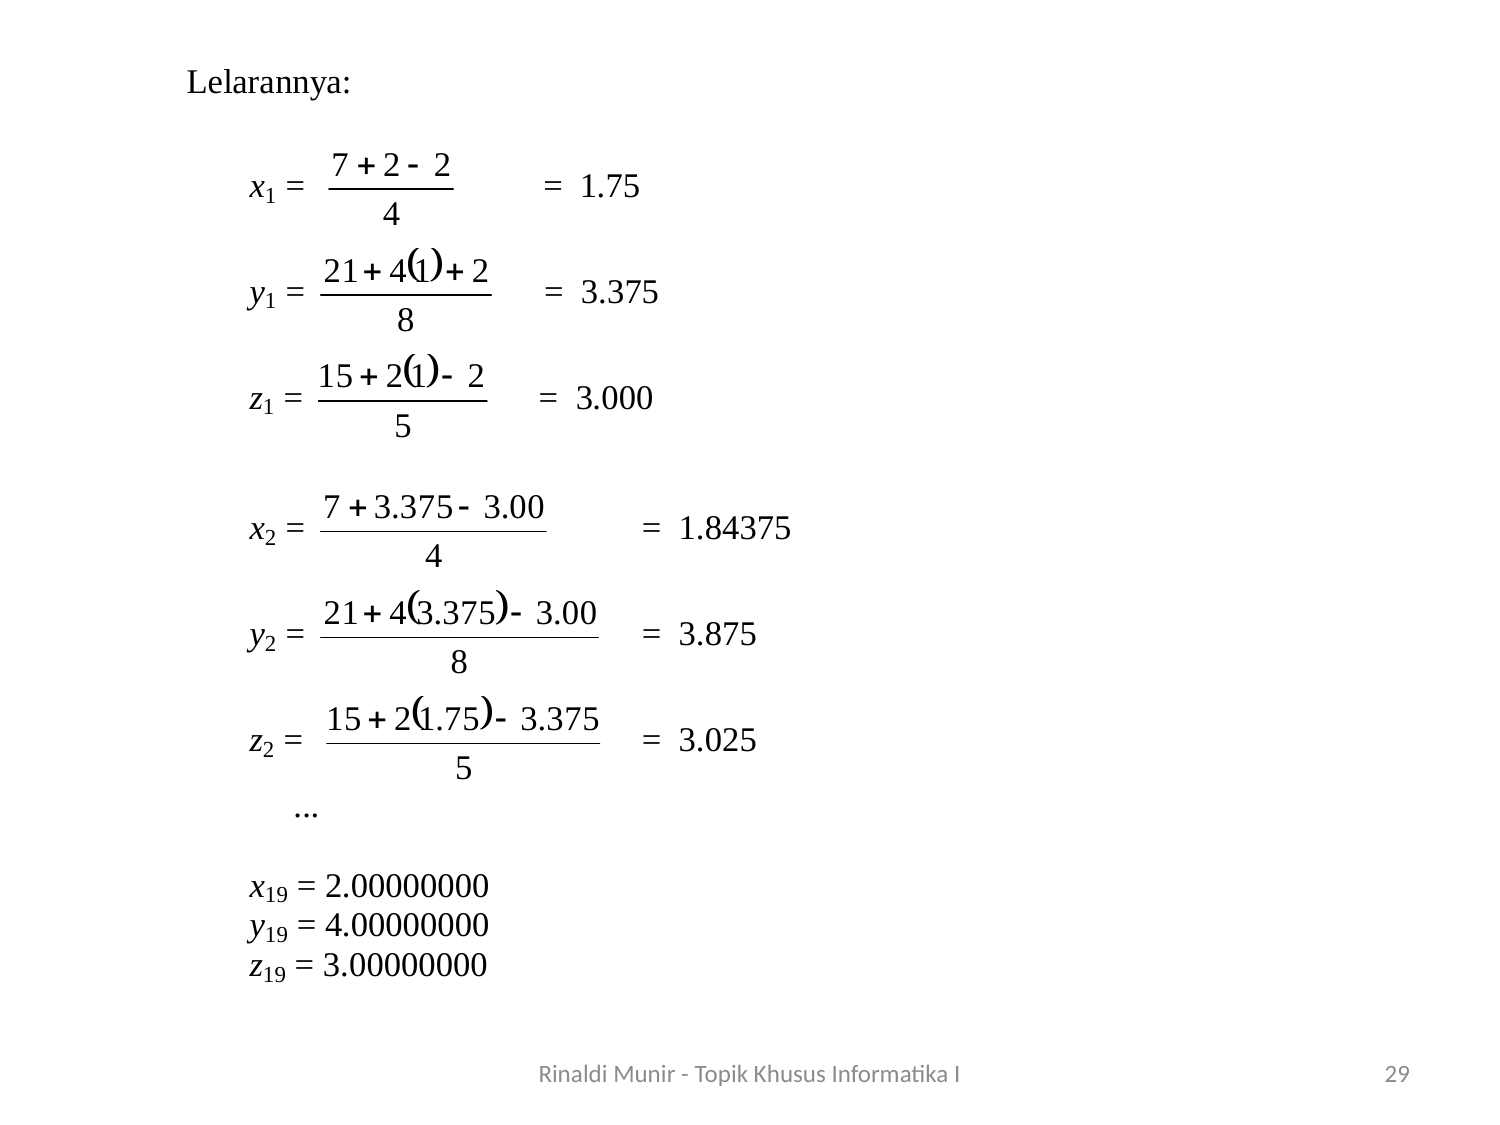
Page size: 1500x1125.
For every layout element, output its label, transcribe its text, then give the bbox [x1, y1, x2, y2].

slide_number 29 [1074, 1042, 1425, 1103]
footer Rinaldi Munir - Topik Khusus Informatika I [512, 1042, 988, 1103]
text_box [124, 62, 1376, 1026]
